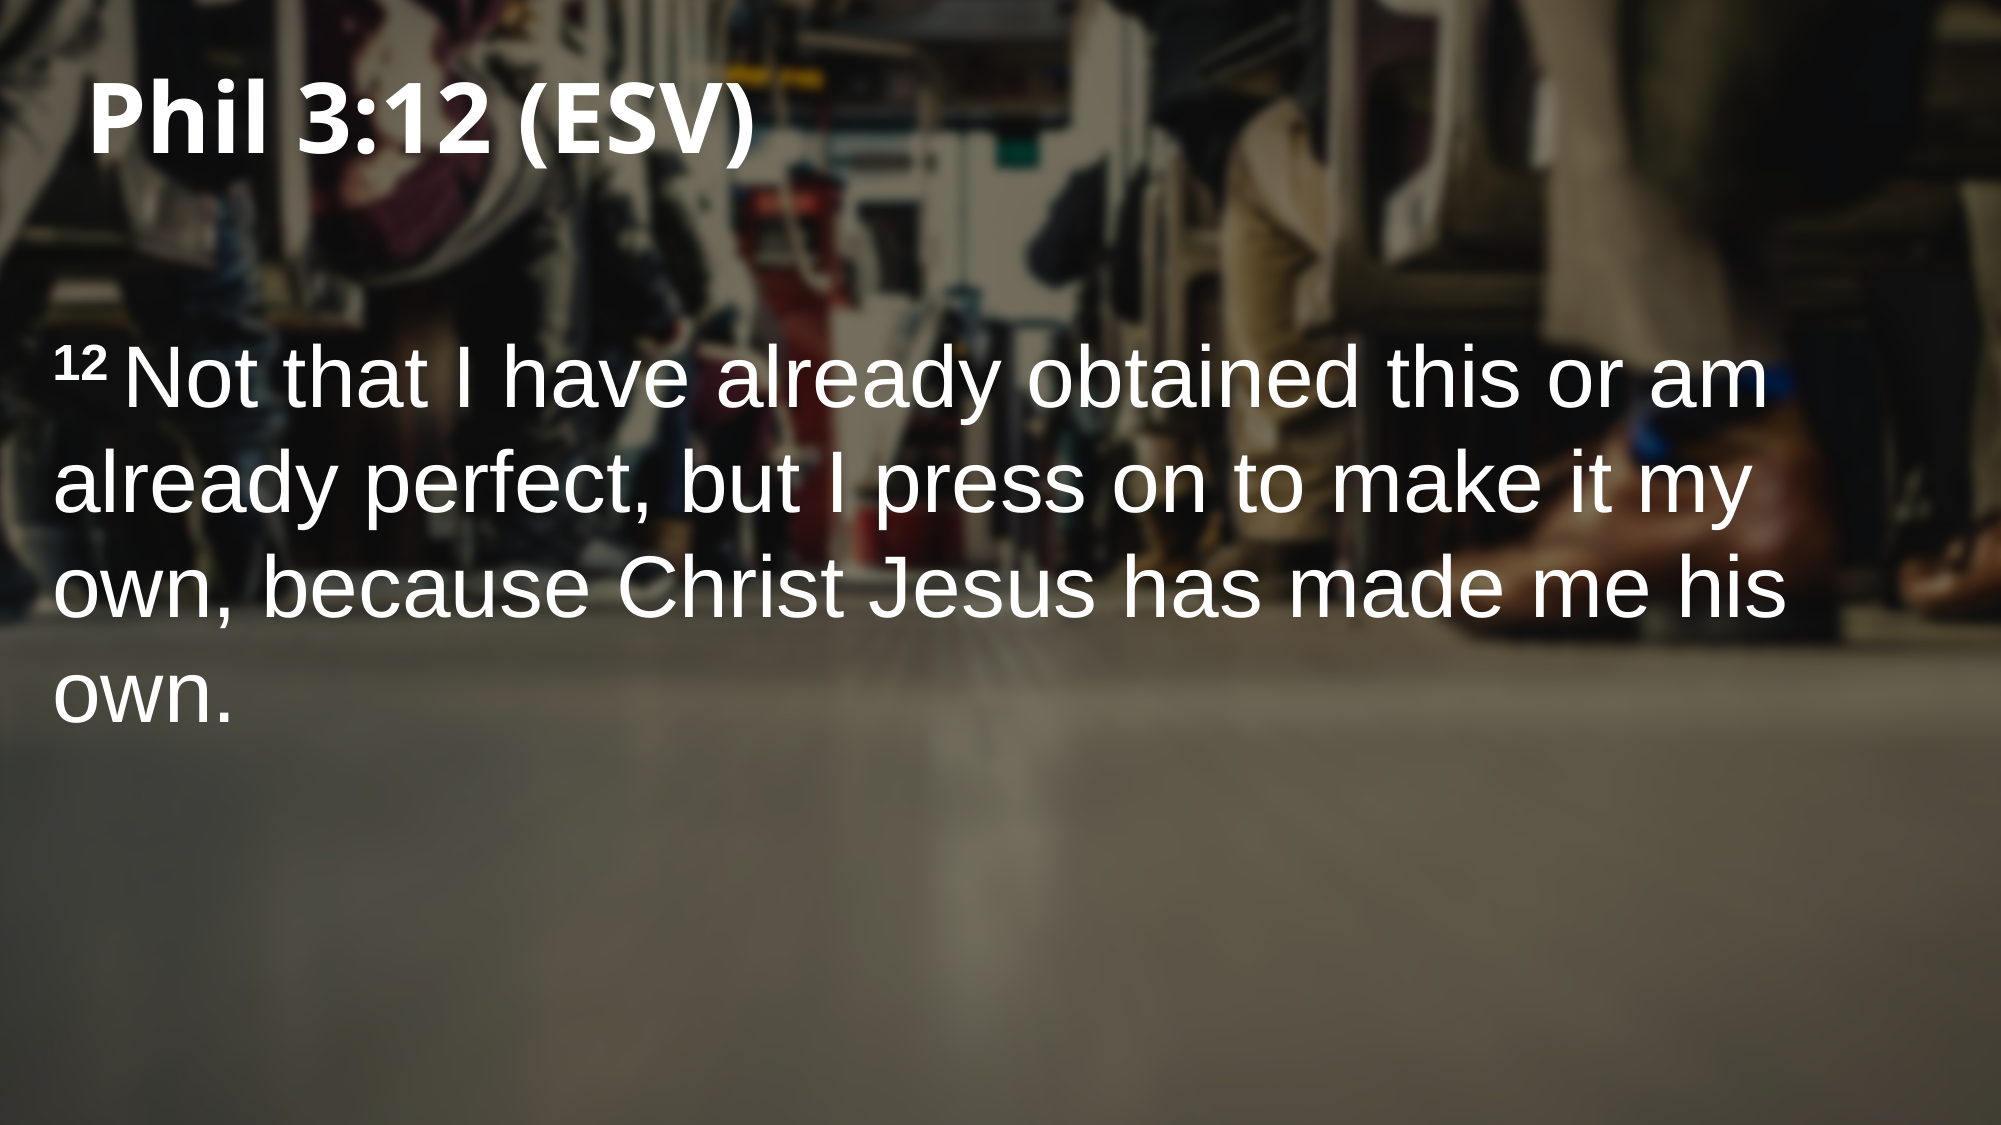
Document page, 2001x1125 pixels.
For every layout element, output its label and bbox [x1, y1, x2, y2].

text_box [0, 0, 2000, 1125]
